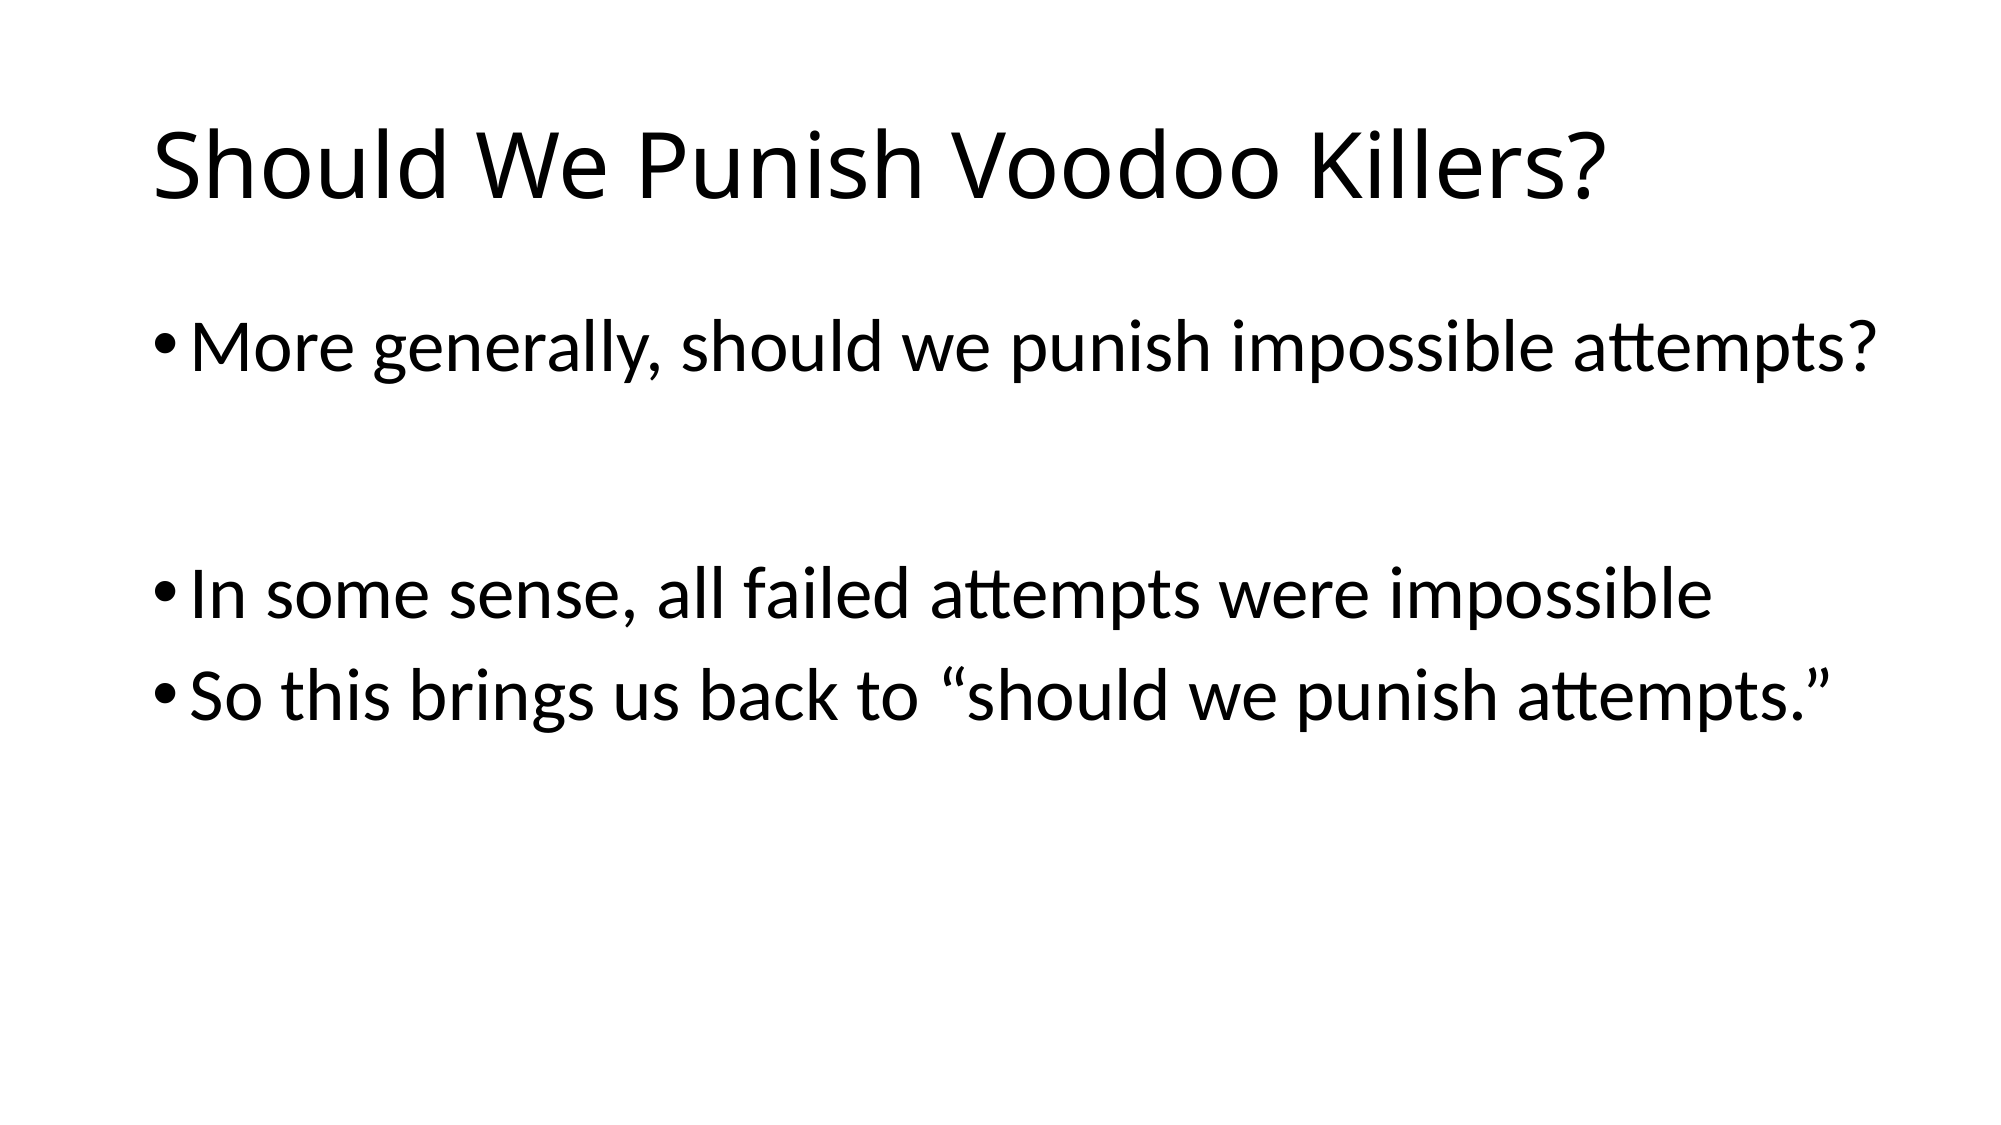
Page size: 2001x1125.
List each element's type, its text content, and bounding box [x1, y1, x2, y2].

title Should We Punish Voodoo Killers? [137, 59, 1863, 278]
list More generally, should we punish impossible attempts? [137, 299, 1932, 485]
text_box In some sense, all failed attempts were impossible So this brings us back to “should we punish attempts.” [137, 546, 1932, 761]
